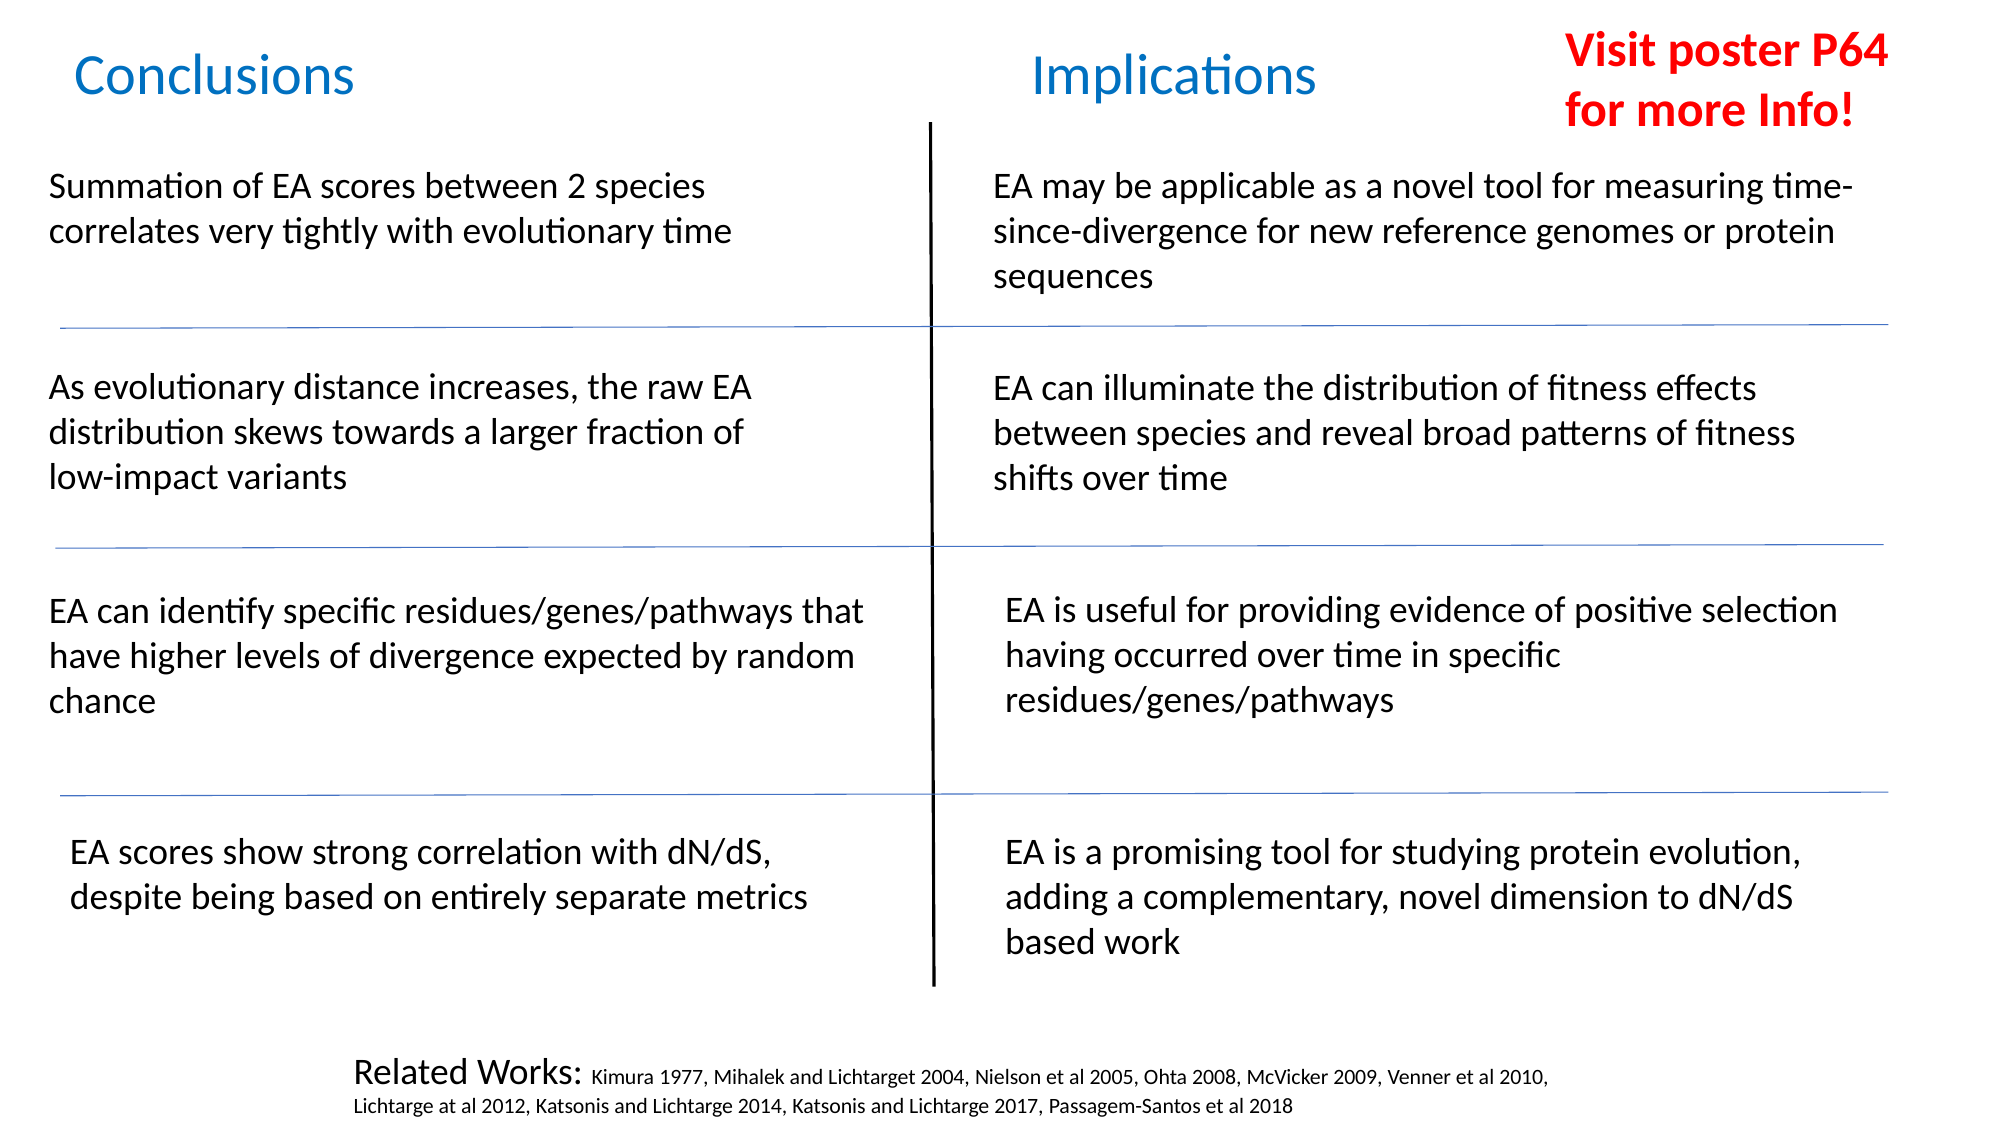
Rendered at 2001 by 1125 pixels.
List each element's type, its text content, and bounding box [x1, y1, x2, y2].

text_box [930, 122, 935, 324]
text_box Summation of EA scores between 2 species correlates very tightly with evolutionary time [33, 153, 816, 259]
text_box EA can identify specific residues/genes/pathways that have higher levels of divergence expected by random chance [33, 578, 889, 729]
text_box Related Works: Kimura 1977, Mihalek and Lichtarget 2004, Nielson et al 2005, Ohta 2008, McVicker 2009, Venner et al 2010, Lichtarge at al 2012, Katsonis and Lichtarge 2014, Katsonis and Lichtarge 2017, Passagem-Santos et al 2018 [338, 1039, 1626, 1125]
text_box EA scores show strong correlation with dN/dS, despite being based on entirely separate metrics [55, 819, 870, 925]
text_box EA is useful for providing evidence of positive selection having occurred over time in specific residues/genes/pathways [990, 577, 1859, 728]
text_box EA may be applicable as a novel tool for measuring time-since-divergence for new reference genomes or protein sequences [978, 153, 1871, 304]
text_box EA is a promising tool for studying protein evolution, adding a complementary, novel dimension to dN/dS based work [990, 819, 1848, 970]
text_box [55, 544, 1884, 549]
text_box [930, 329, 935, 544]
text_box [60, 324, 1889, 329]
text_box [930, 796, 935, 987]
text_box Conclusions Implications [59, 28, 1550, 114]
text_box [930, 549, 935, 792]
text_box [60, 792, 1889, 796]
text_box Visit poster P64 for more Info! [1550, 9, 2000, 145]
text_box EA can illuminate the distribution of fitness effects between species and reveal broad patterns of fitness shifts over time [978, 355, 1871, 506]
text_box As evolutionary distance increases, the raw EA distribution skews towards a larger fraction of low-impact variants [33, 354, 800, 505]
